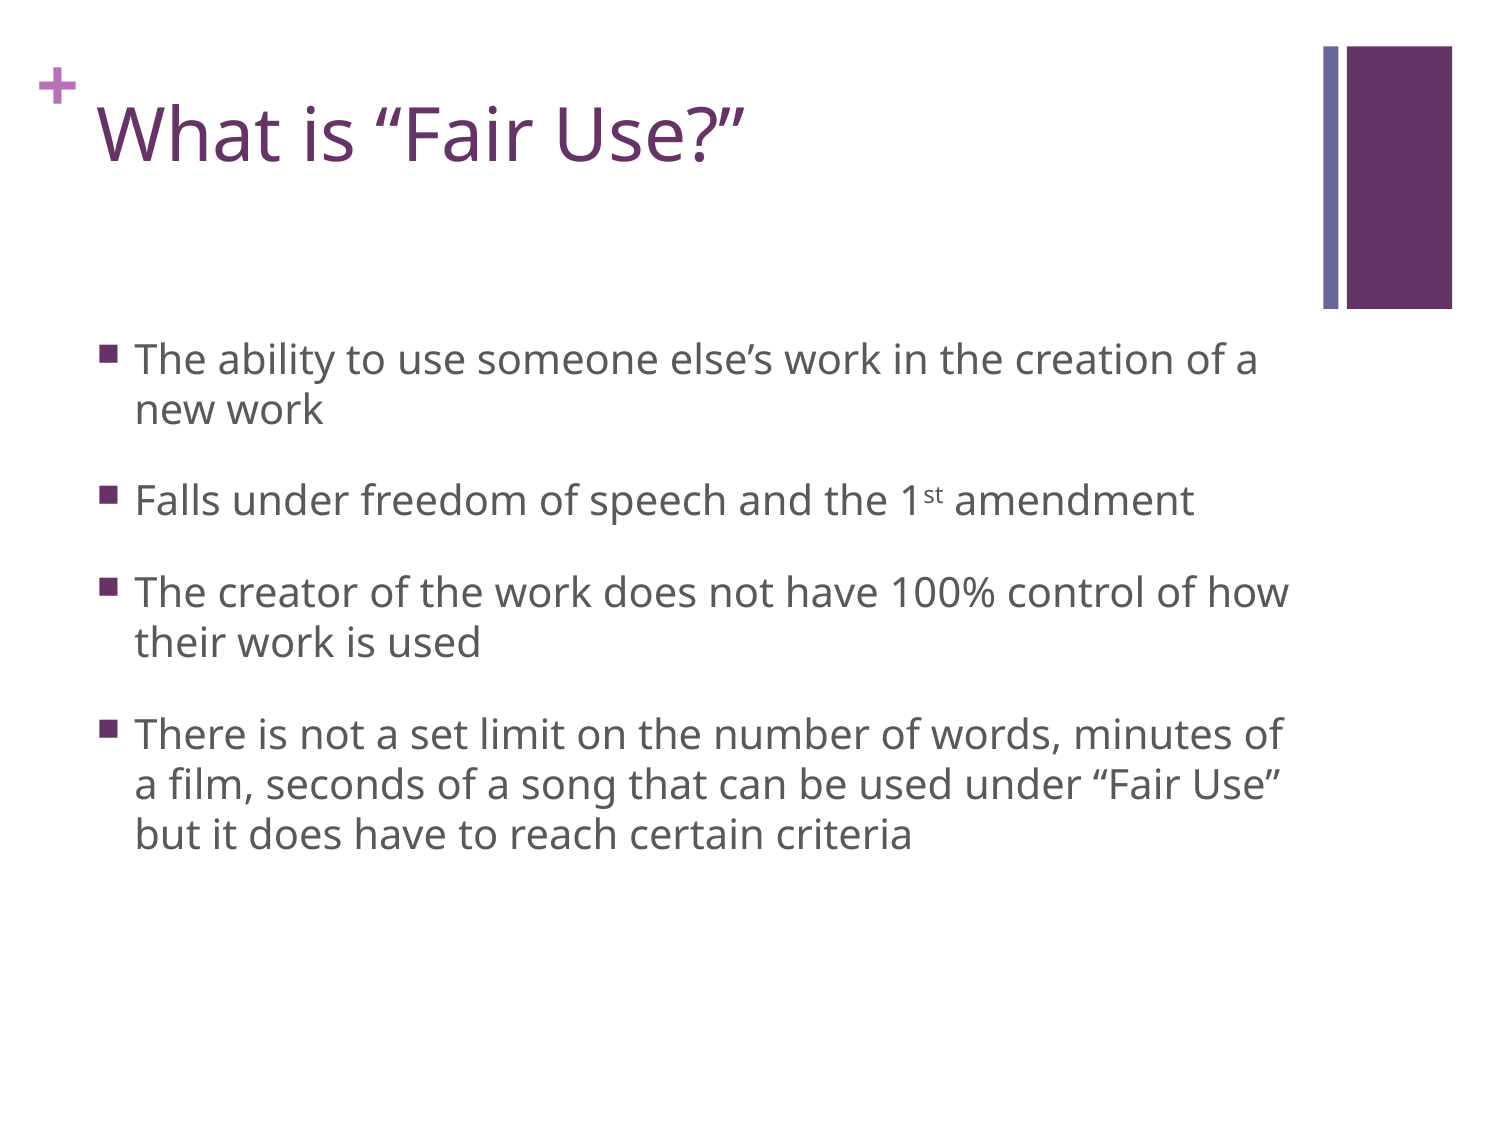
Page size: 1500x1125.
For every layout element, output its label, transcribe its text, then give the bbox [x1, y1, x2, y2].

list The ability to use someone else’s work in the creation of a new work Falls under freedom of speech and the 1st amendment The creator of the work does not have 100% control of how their work is used There is not a set limit on the number of words, minutes of a film, seconds of a song that can be used under “Fair Use” but it does have to reach certain criteria [81, 324, 1322, 1005]
title What is “Fair Use?” [81, 79, 1322, 263]
